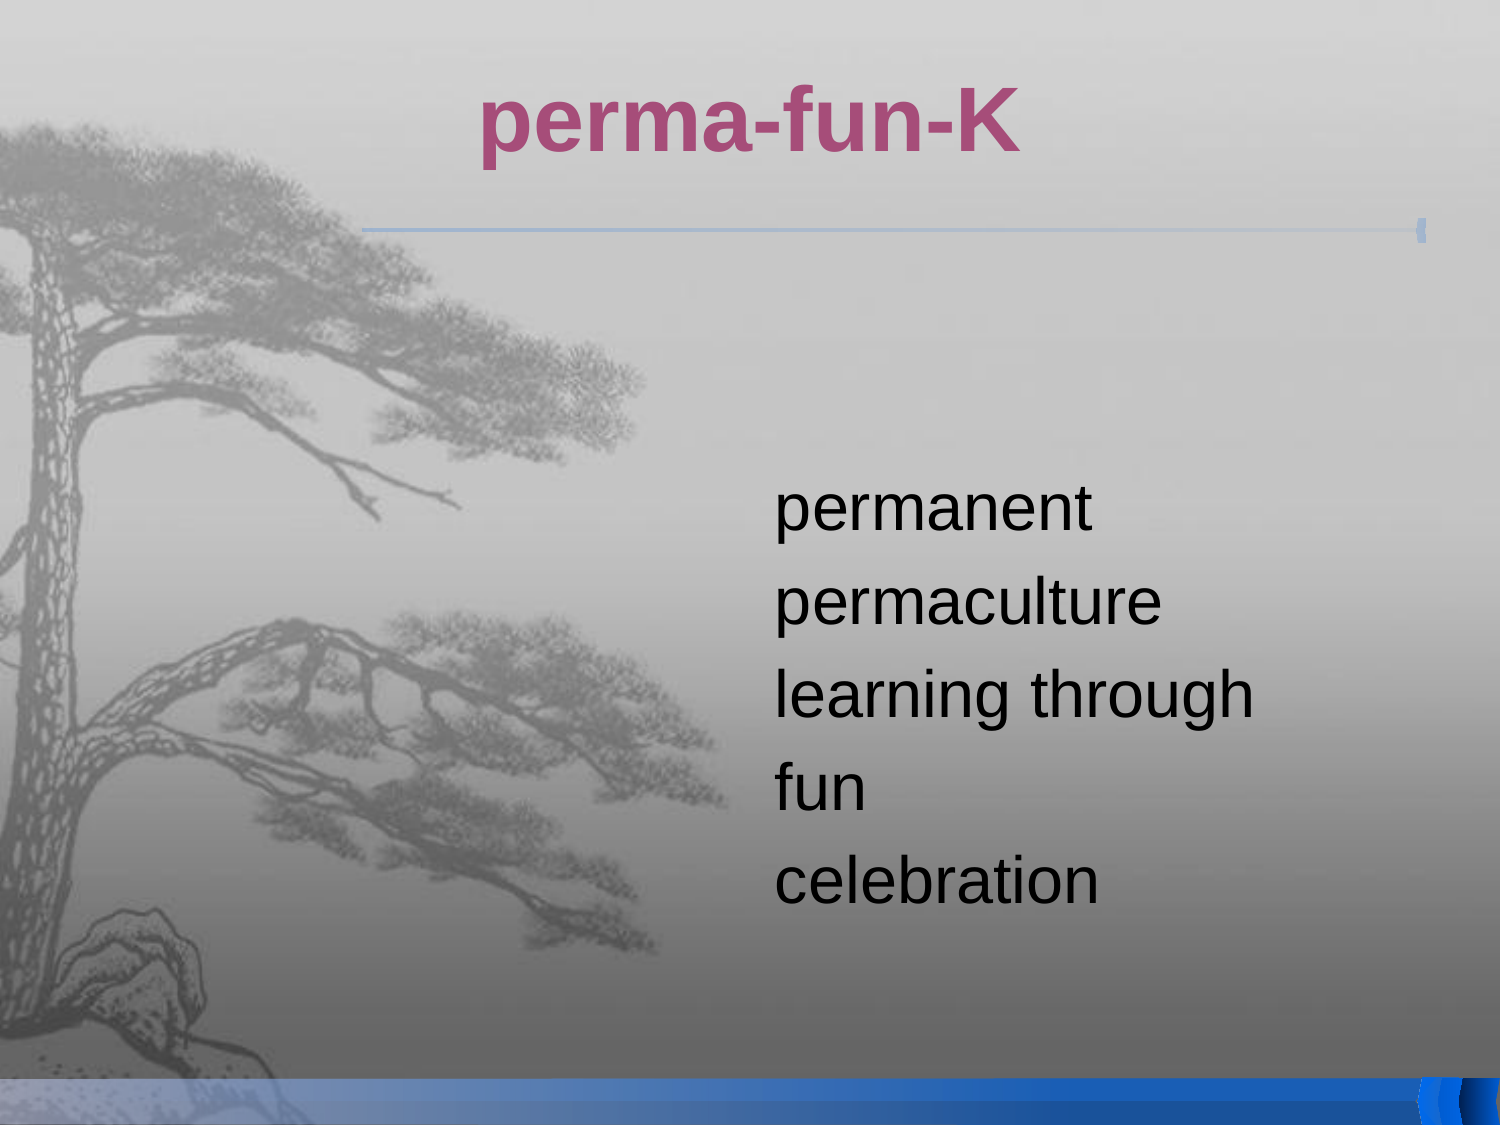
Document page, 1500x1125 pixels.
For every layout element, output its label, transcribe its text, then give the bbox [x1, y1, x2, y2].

list permanent permaculture learning through fun celebration [750, 262, 1425, 1005]
title perma-fun-K [75, 45, 1425, 233]
picture [1496, 1083, 1500, 1120]
picture [0, 0, 1500, 1125]
